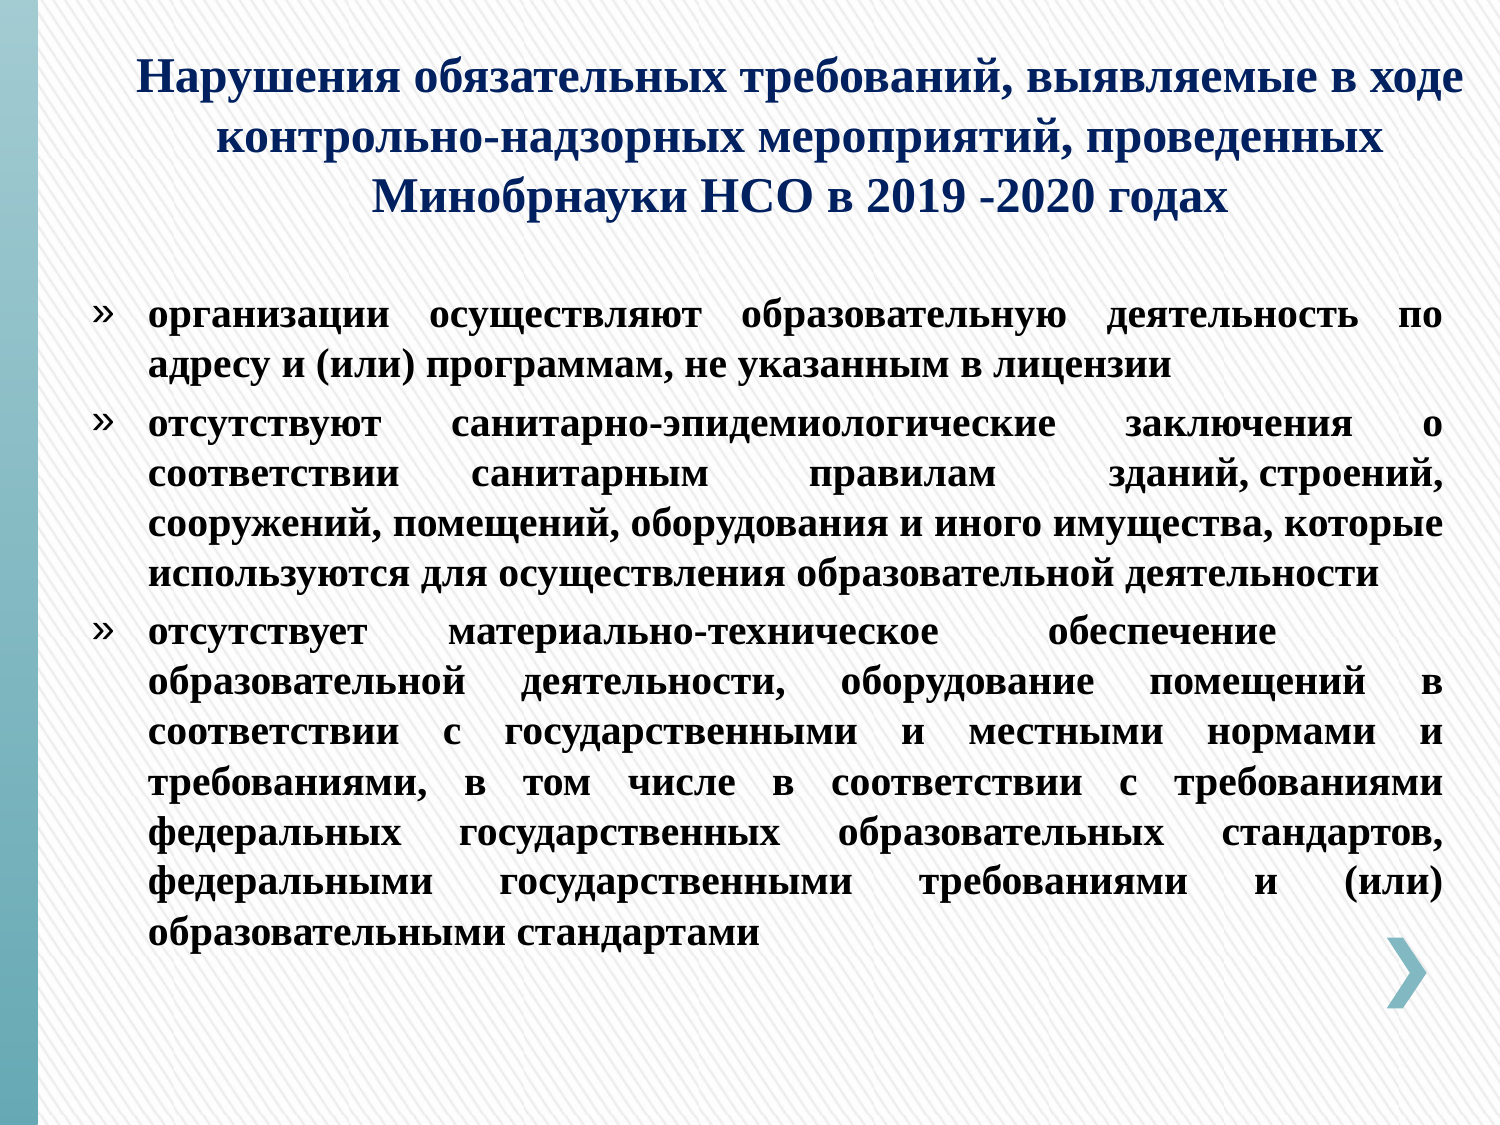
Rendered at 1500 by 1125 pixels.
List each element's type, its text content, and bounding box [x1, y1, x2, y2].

title Нарушения обязательных требований, выявляемые в ходе контрольно-надзорных мероприятий, проведенных Минобрнауки НСО в 2019 -2020 годах [100, 40, 1500, 350]
list организации осуществляют образовательную деятельность по адресу и (или) программам, не указанным в лицензии отсутствуют санитарно-эпидемиологические заключения о соответствии санитарным правилам зданий, строений, сооружений, помещений, оборудования и иного имущества, которые используются для осуществления образовательной деятельности отсутствует материально-техническое обеспечение образовательной деятельности, оборудование помещений в соответствии с государственными и местными нормами и требованиями, в том числе в соответствии с требованиями федеральных государственных образовательных стандартов, федеральными государственными требованиями и (или) образовательными стандартами [76, 219, 1459, 1059]
